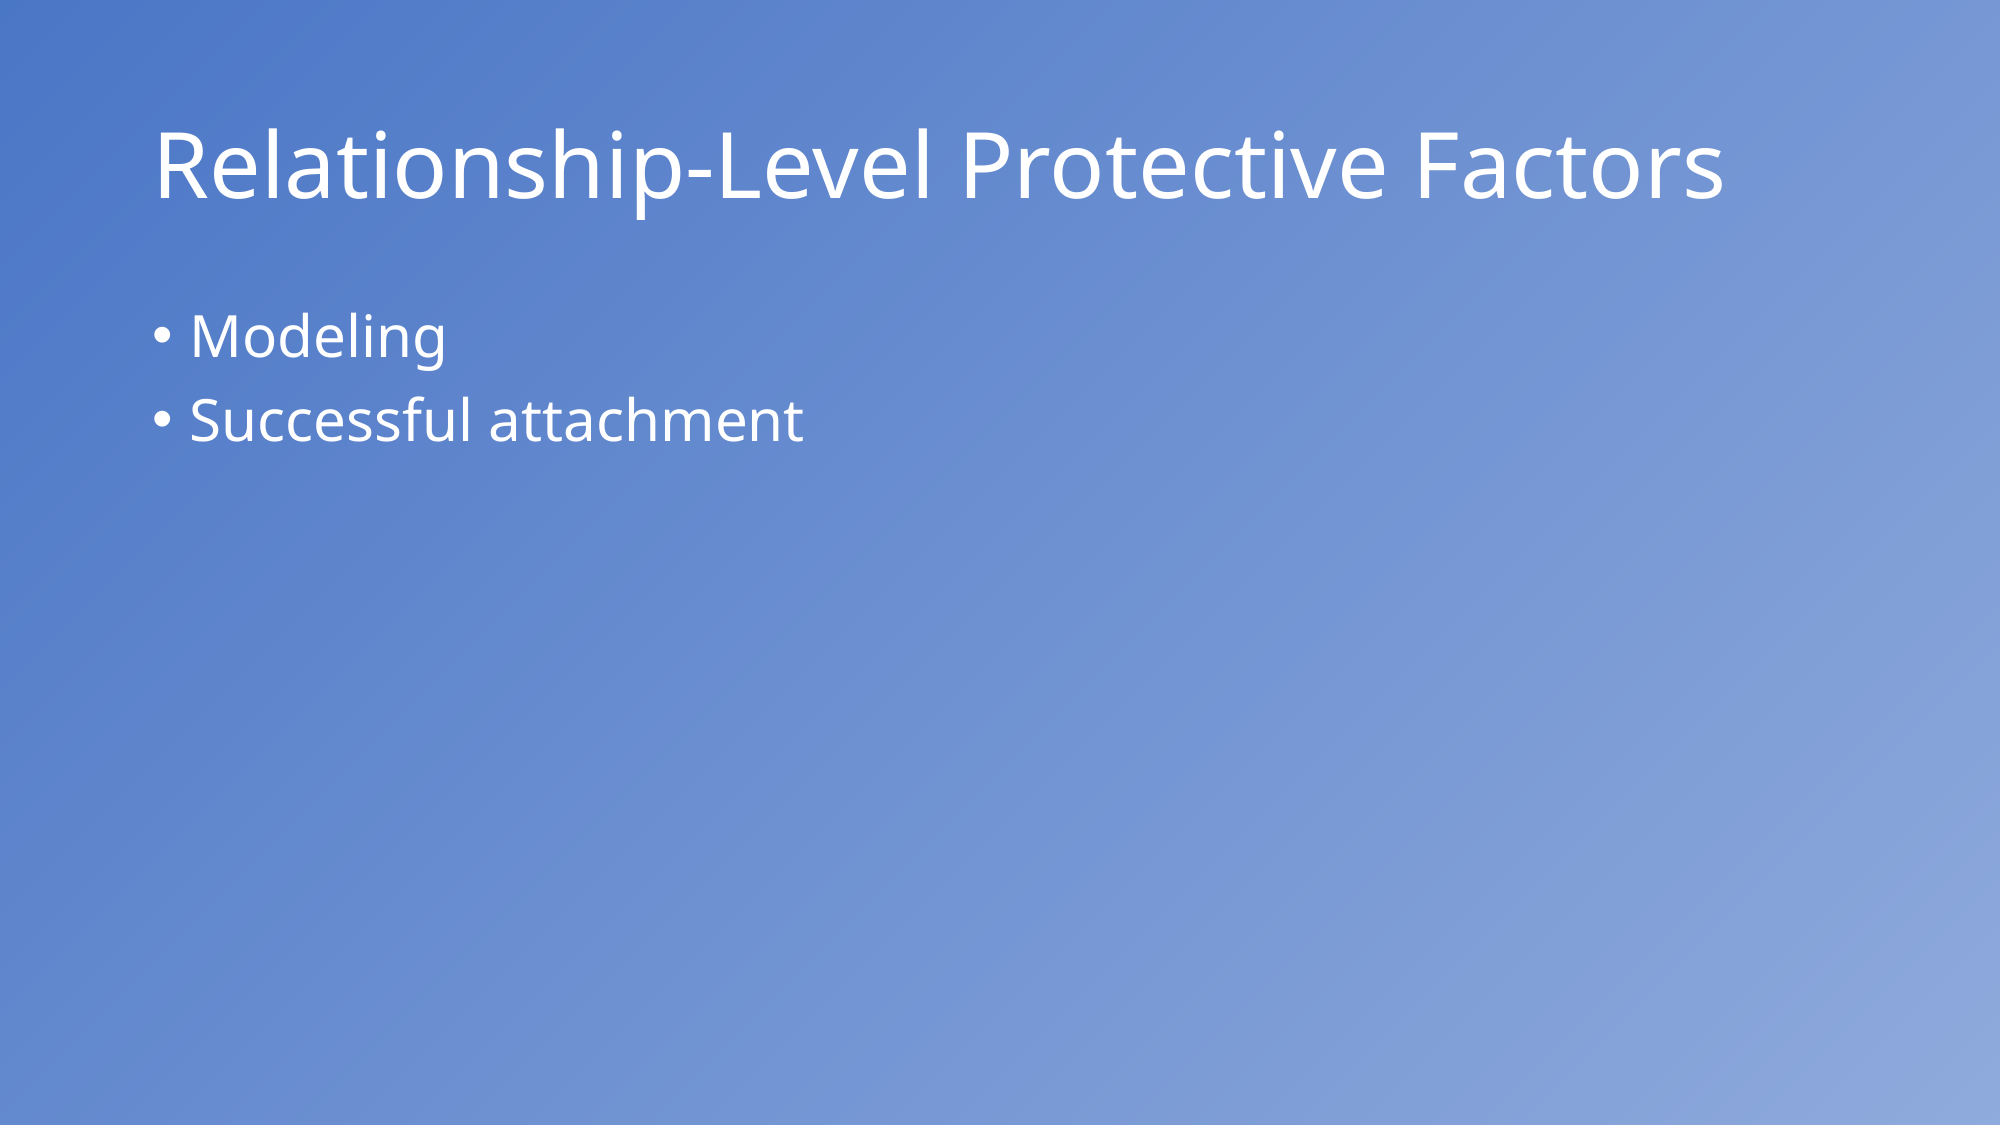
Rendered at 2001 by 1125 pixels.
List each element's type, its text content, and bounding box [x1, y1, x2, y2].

title Relationship-Level Protective Factors [137, 59, 1863, 278]
list Modeling Successful attachment [137, 299, 1863, 1014]
